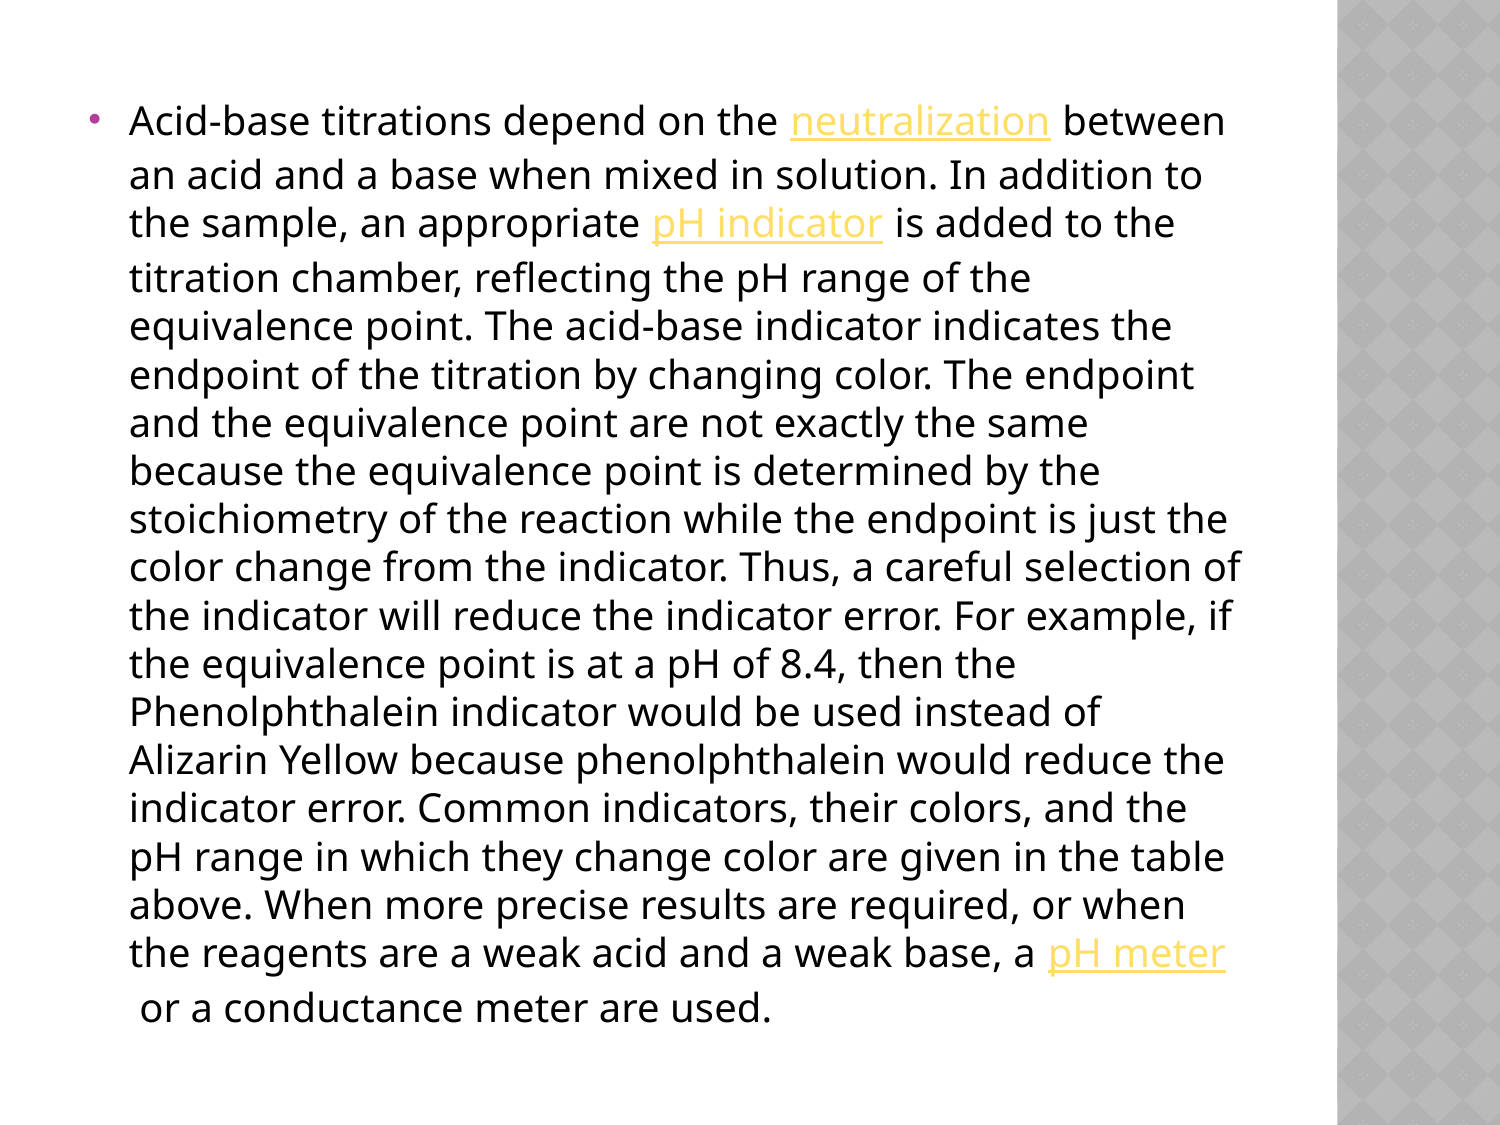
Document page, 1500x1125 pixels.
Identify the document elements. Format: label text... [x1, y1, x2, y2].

list Acid-base titrations depend on the neutralization between an acid and a base when mixed in solution. In addition to the sample, an appropriate pH indicator is added to the titration chamber, reflecting the pH range of the equivalence point. The acid-base indicator indicates the endpoint of the titration by changing color. The endpoint and the equivalence point are not exactly the same because the equivalence point is determined by the stoichiometry of the reaction while the endpoint is just the color change from the indicator. Thus, a careful selection of the indicator will reduce the indicator error. For example, if the equivalence point is at a pH of 8.4, then the Phenolphthalein indicator would be used instead of Alizarin Yellow because phenolphthalein would reduce the indicator error. Common indicators, their colors, and the pH range in which they change color are given in the table above. When more precise results are required, or when the reagents are a weak acid and a weak base, a pH meter or a conductance meter are used. [75, 87, 1263, 1059]
